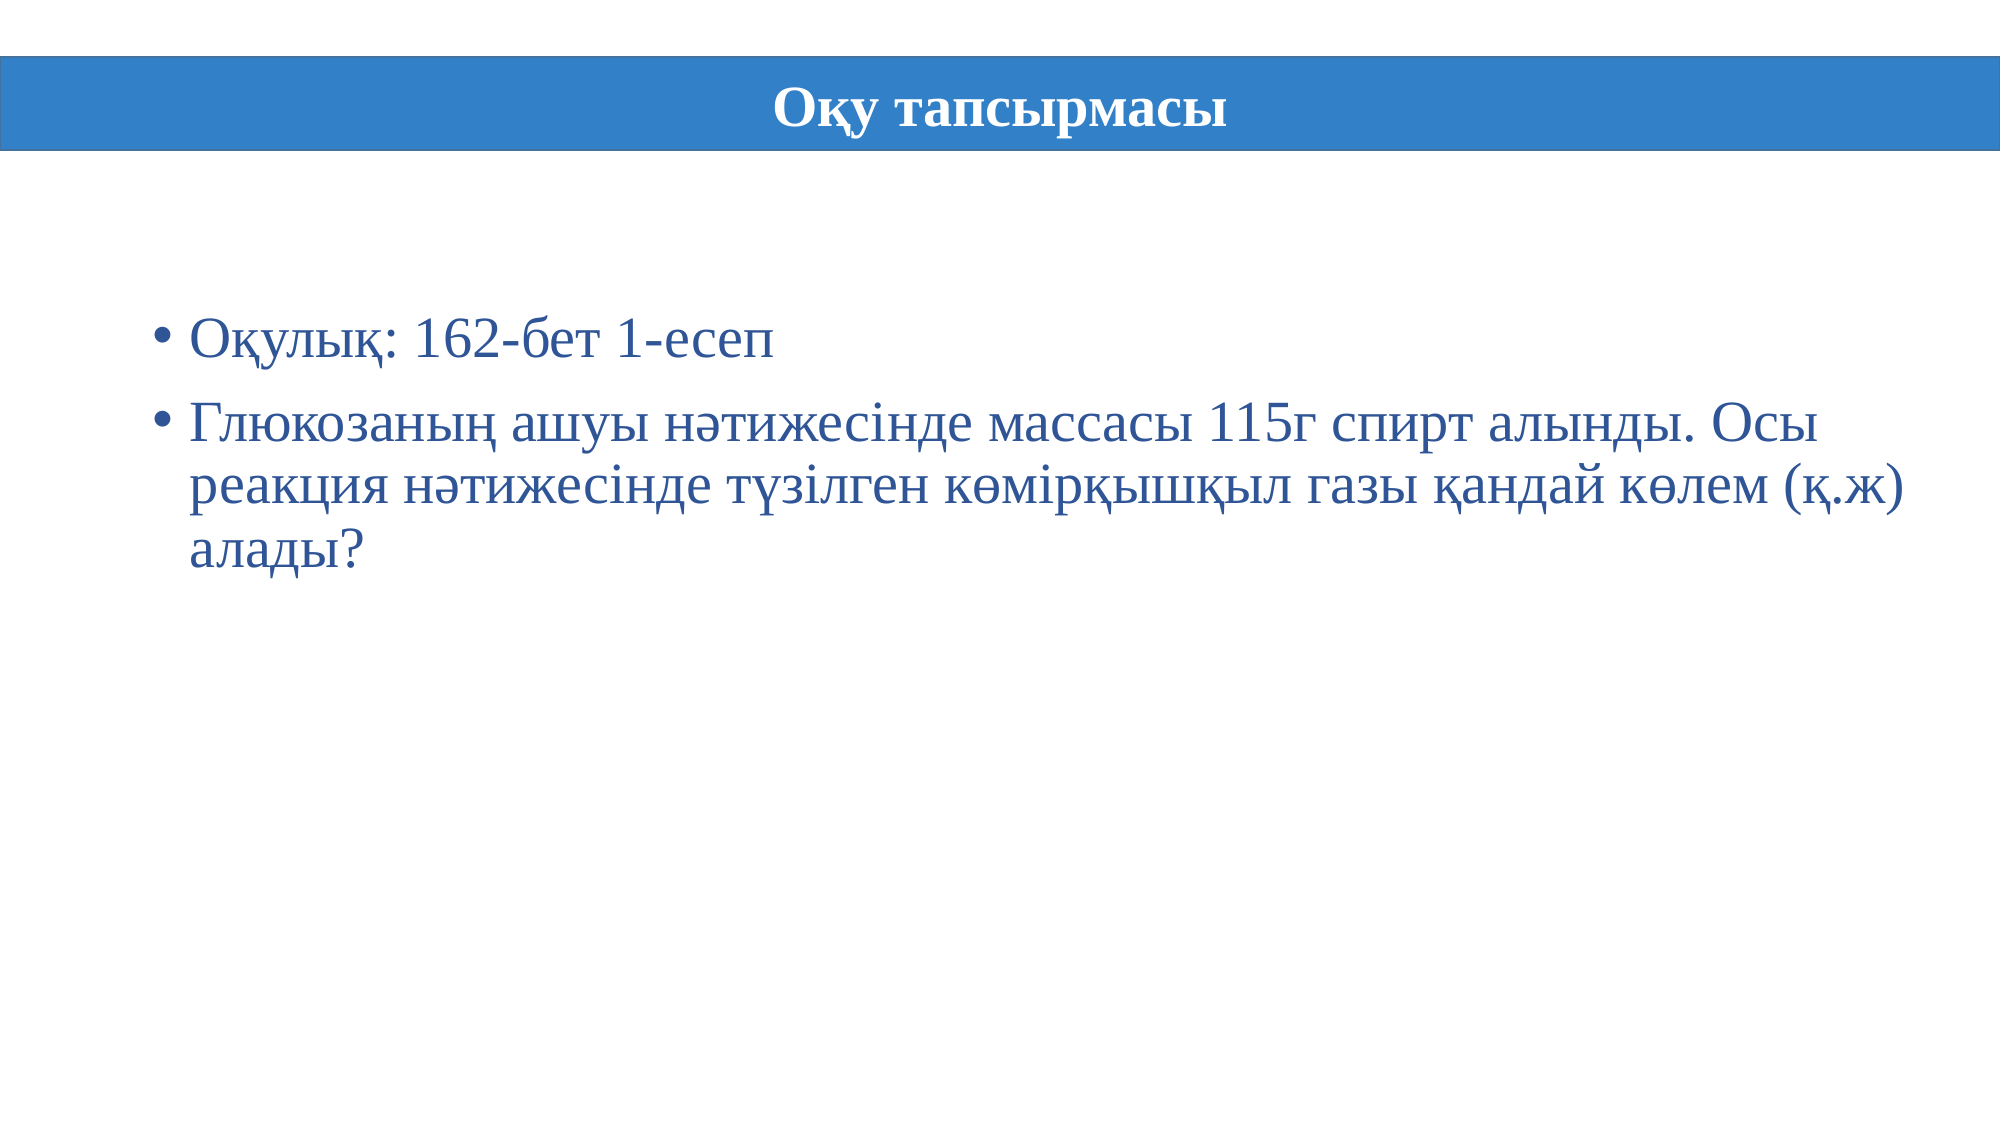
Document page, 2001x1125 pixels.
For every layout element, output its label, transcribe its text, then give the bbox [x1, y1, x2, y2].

list Оқулық: 162-бет 1-есеп Глюкозаның ашуы нәтижесінде массасы 115г спирт алынды. Осы реакция нәтижесінде түзілген көмірқышқыл газы қандай көлем (қ.ж) алады? [137, 299, 1932, 1014]
text_box Оқу тапсырмасы [0, 56, 2000, 151]
